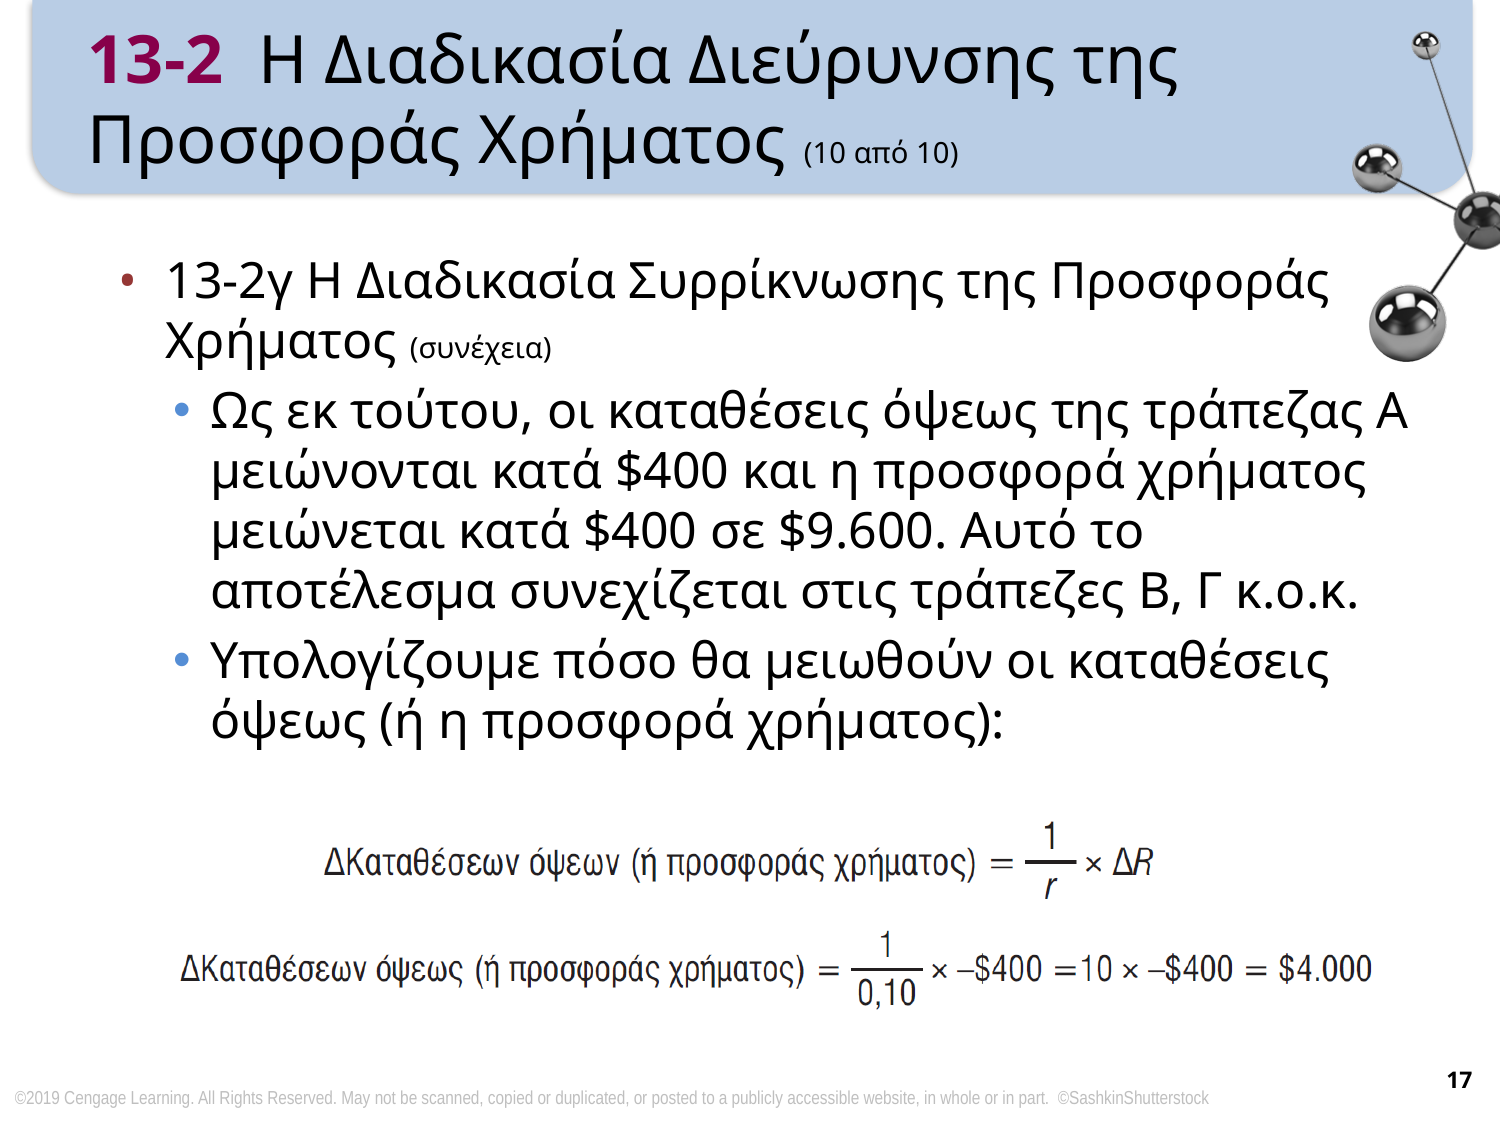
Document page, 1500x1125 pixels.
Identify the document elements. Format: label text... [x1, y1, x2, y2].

picture [308, 805, 1164, 913]
list 13-2γ Η Διαδικασία Συρρίκνωσης της Προσφοράς Χρήματος (συνέχεια) Ως εκ τούτου, οι καταθέσεις όψεως της τράπεζας Α μειώνονται κατά $400 και η προσφορά χρήματος μειώνεται κατά $400 σε $9.600. Αυτό το αποτέλεσμα συνεχίζεται στις τράπεζες Β, Γ κ.ο.κ. Υπολογίζουμε πόσο θα μειωθούν οι καταθέσεις όψεως (ή η προσφορά χρήματος): [53, 241, 1420, 1052]
title 13-2 Η Διαδικασία Διεύρυνσης της Προσφοράς Χρήματος (10 από 10) [72, 0, 1443, 194]
picture [1352, 31, 1500, 362]
picture [170, 919, 1383, 1020]
slide_number 17 [1351, 1051, 1488, 1112]
